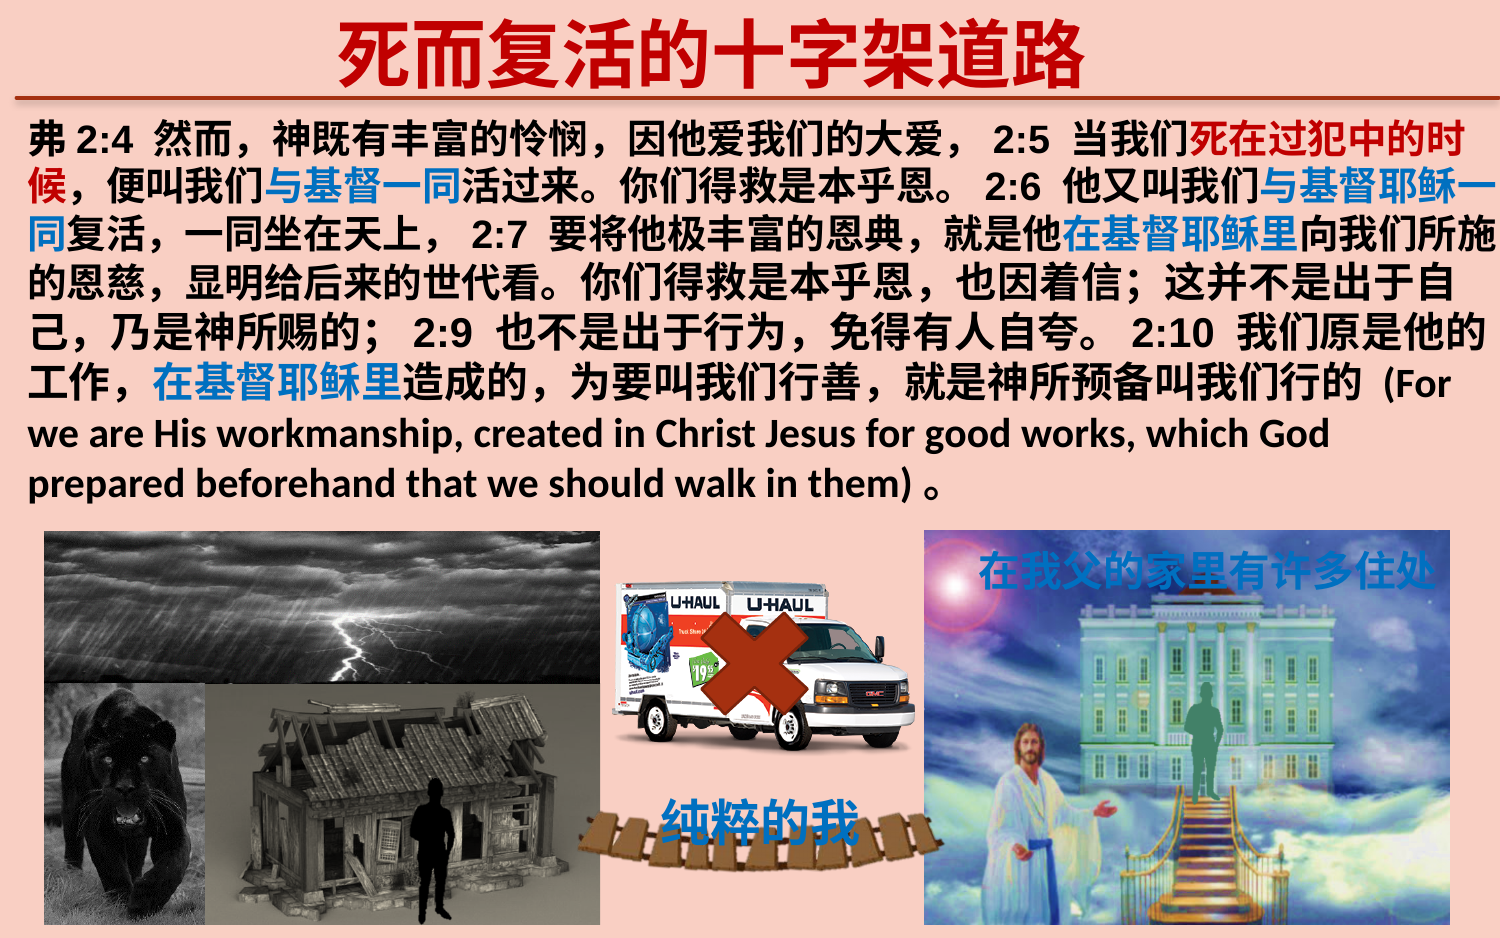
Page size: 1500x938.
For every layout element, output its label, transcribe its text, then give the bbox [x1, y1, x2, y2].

picture [44, 530, 1451, 926]
picture [612, 581, 915, 757]
text_box 弗2:4 然而，神既有丰富的怜悯，因他爱我们的大爱，2:5 当我们死在过犯中的时候，便叫我们与基督一同活过来。你们得救是本乎恩。2:6 他又叫我们与基督耶稣一同复活，一同坐在天上，2:7 要将他极丰富的恩典，就是他在基督耶稣里向我们所施的恩慈，显明给后来的世代看。你们得救是本乎恩，也因着信；这并不是出于自己，乃是神所赐的；2:9 也不是出于行为，免得有人自夸。2:10 我们原是他的工作，在基督耶稣里造成的，为要叫我们行善，就是神所预备叫我们行的 (For we are His workmanship, created in Christ Jesus for good works, which God prepared beforehand that we should walk in them)。 [12, 106, 1500, 574]
text_box 死而复活的十字架道路 [322, 0, 1113, 97]
